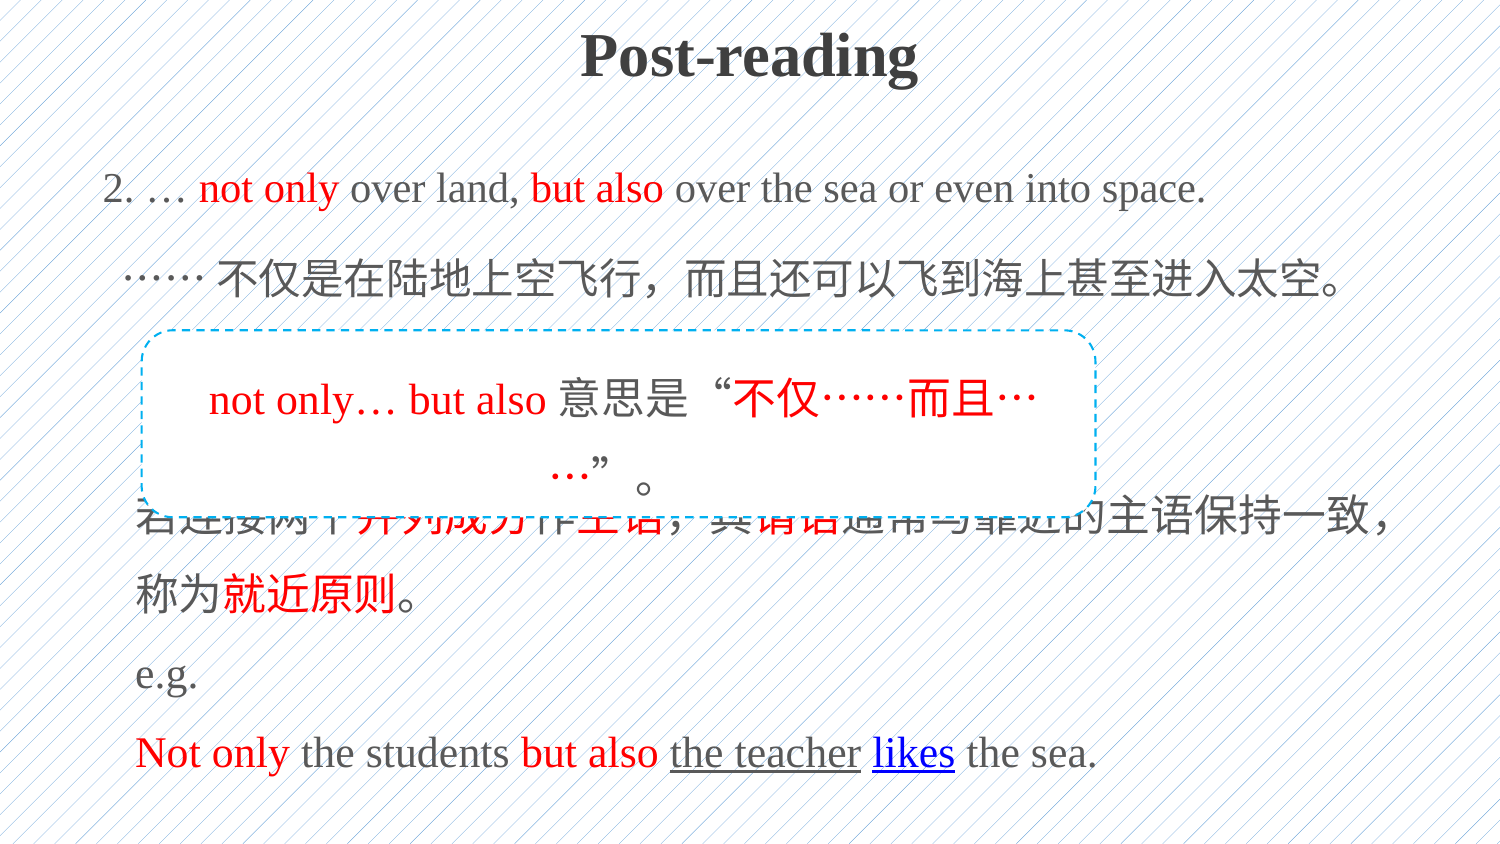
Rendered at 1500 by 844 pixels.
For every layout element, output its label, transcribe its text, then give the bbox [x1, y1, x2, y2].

text_box Post-reading [0, 8, 1500, 95]
list 2. … not only over land, but also over the sea or even into space. ……不仅是在陆地上空飞行，而且还可以飞到海上甚至进入太空。 [91, 129, 1409, 331]
text_box not only… but also意思是“不仅……而且……”。 [140, 329, 1097, 519]
text_box 若连接两个并列成分作主语，其谓语通常与靠近的主语保持一致，称为就近原则。 e.g. Not only the students but also the teacher likes the sea. [123, 455, 1427, 782]
